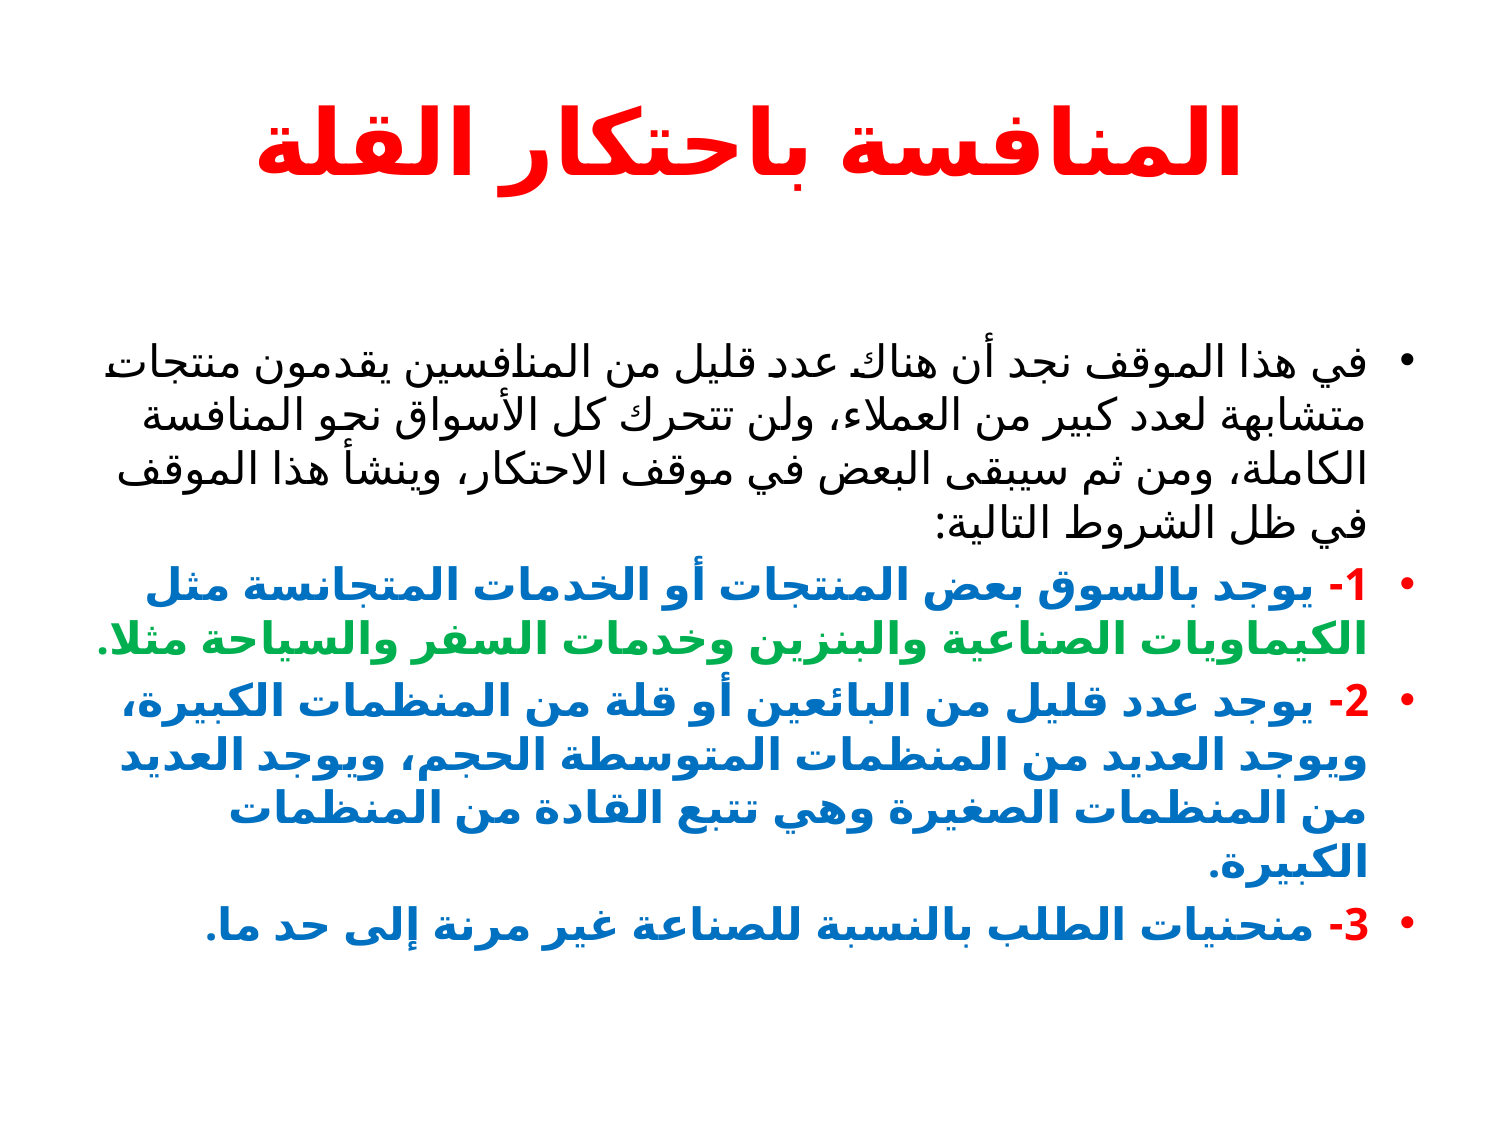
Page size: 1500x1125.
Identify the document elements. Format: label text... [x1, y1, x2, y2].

title المنافسة باحتكار القلة [75, 45, 1425, 233]
list في هذا الموقف نجد أن هناك عدد قليل من المنافسين يقدمون منتجات متشابهة لعدد كبير من العملاء، ولن تتحرك كل الأسواق نحو المنافسة الكاملة، ومن ثم سيبقى البعض في موقف الاحتكار، وينشأ هذا الموقف في ظل الشروط التالية: 1- يوجد بالسوق بعض المنتجات أو الخدمات المتجانسة مثل الكيماويات الصناعية والبنزين وخدمات السفر والسياحة مثلا. 2- يوجد عدد قليل من البائعين أو قلة من المنظمات الكبيرة، ويوجد العديد من المنظمات المتوسطة الحجم، ويوجد العديد من المنظمات الصغيرة وهي تتبع القادة من المنظمات الكبيرة. 3- منحنيات الطلب بالنسبة للصناعة غير مرنة إلى حد ما. [75, 262, 1425, 1005]
